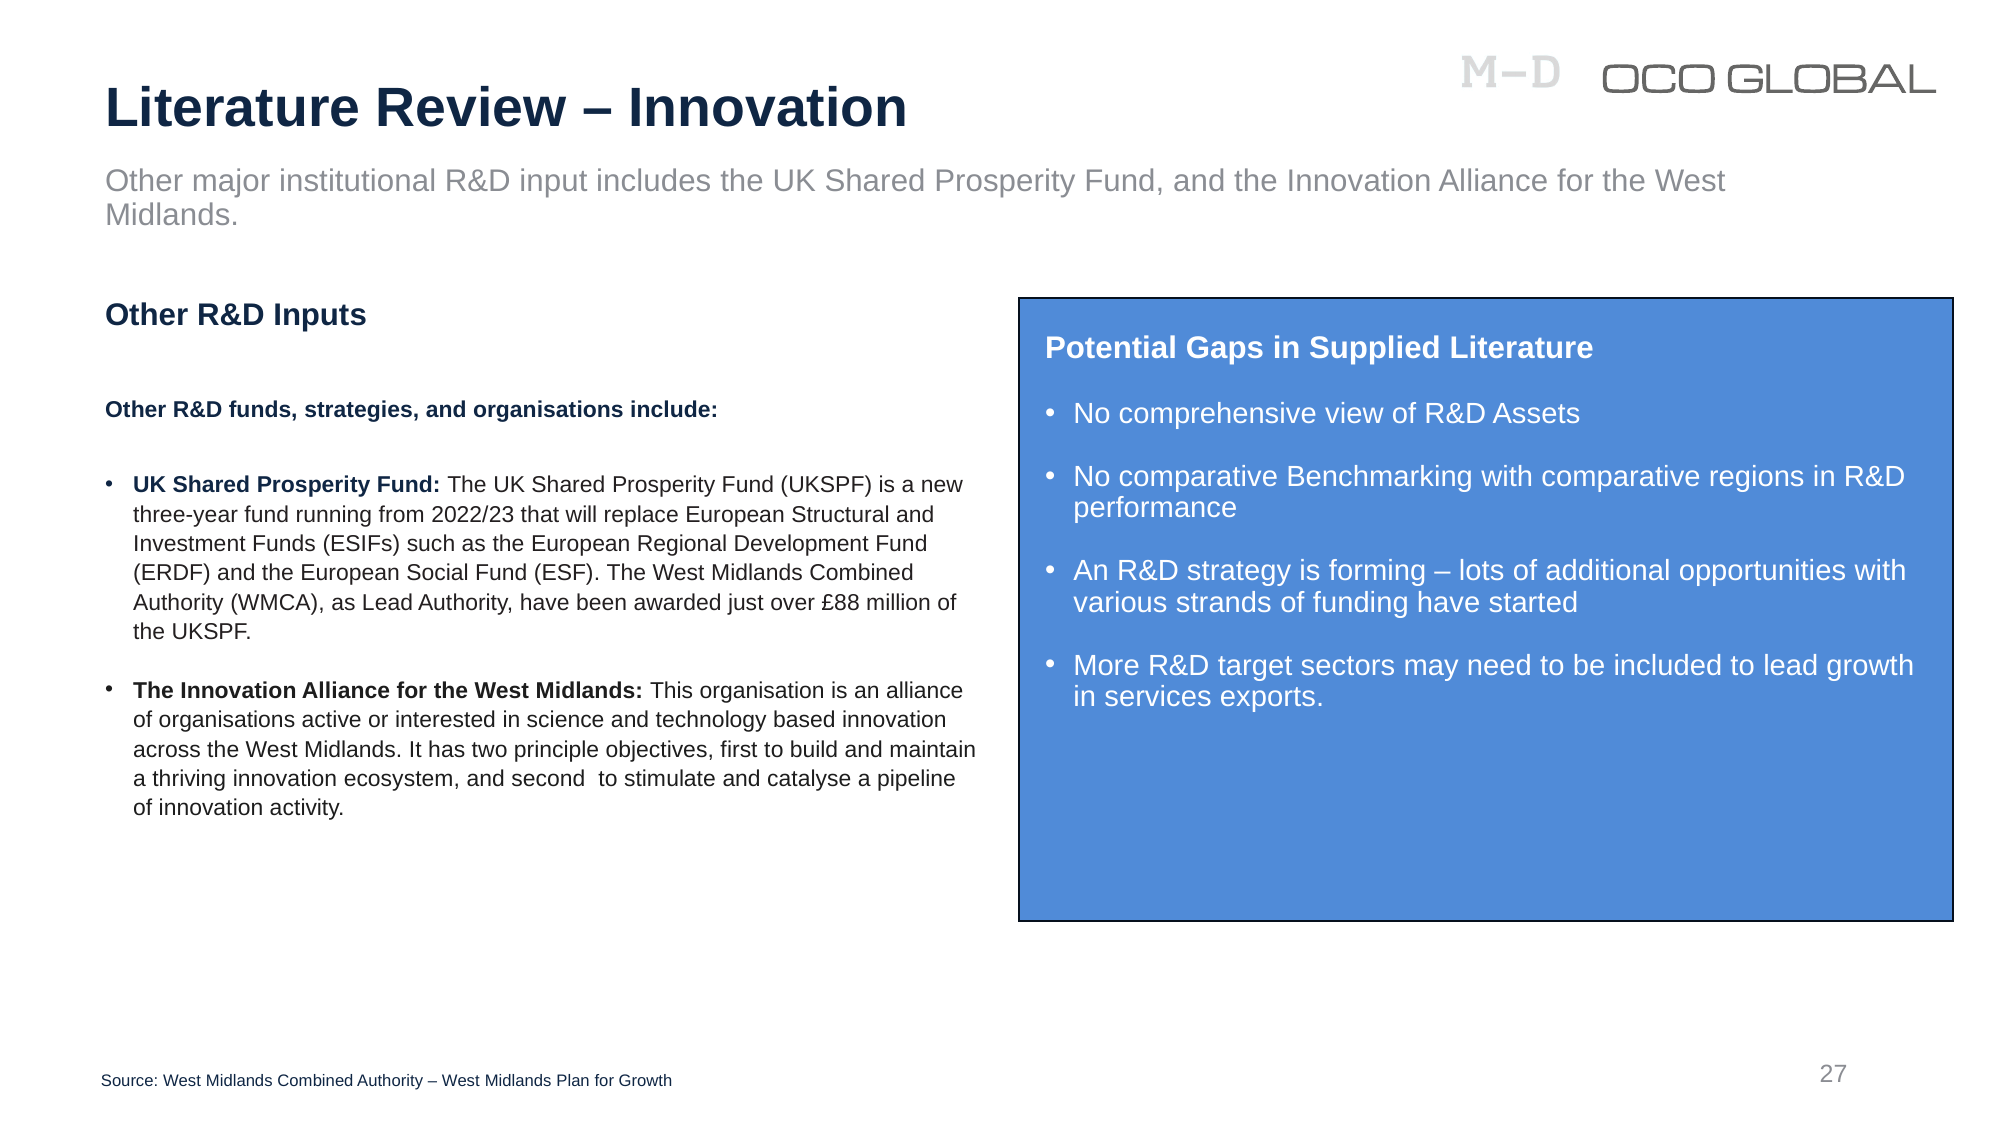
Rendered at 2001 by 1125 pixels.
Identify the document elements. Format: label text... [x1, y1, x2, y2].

text_box Other R&D Inputs Other R&D funds, strategies, and organisations include: UK Shared Prosperity Fund: The UK Shared Prosperity Fund (UKSPF) is a new three-year fund running from 2022/23 that will replace European Structural and Investment Funds (ESIFs) such as the European Regional Development Fund (ERDF) and the European Social Fund (ESF). The West Midlands Combined Authority (WMCA), as Lead Authority, have been awarded just over £88 million of the UKSPF. The Innovation Alliance for the West Midlands: This organisation is an alliance of organisations active or interested in science and technology based innovation across the West Midlands. It has two principle objectives, first to build and maintain a thriving innovation ecosystem, and second to stimulate and catalyse a pipeline of innovation activity. [104, 298, 982, 1043]
text_box Potential Gaps in Supplied Literature No comprehensive view of R&D Assets No comparative Benchmarking with comparative regions in R&D performance An R&D strategy is forming – lots of additional opportunities with various strands of funding have started More R&D target sectors may need to be included to lead growth in services exports. [1045, 331, 1939, 908]
text_box [1018, 297, 1954, 922]
slide_number 27 [1412, 1042, 1863, 1103]
text_box Other major institutional R&D input includes the UK Shared Prosperity Fund, and the Innovation Alliance for the West Midlands. [105, 164, 1759, 254]
title Literature Review – Innovation [105, 78, 1830, 179]
text_box Source: West Midlands Combined Authority – West Midlands Plan for Growth [86, 1061, 924, 1098]
